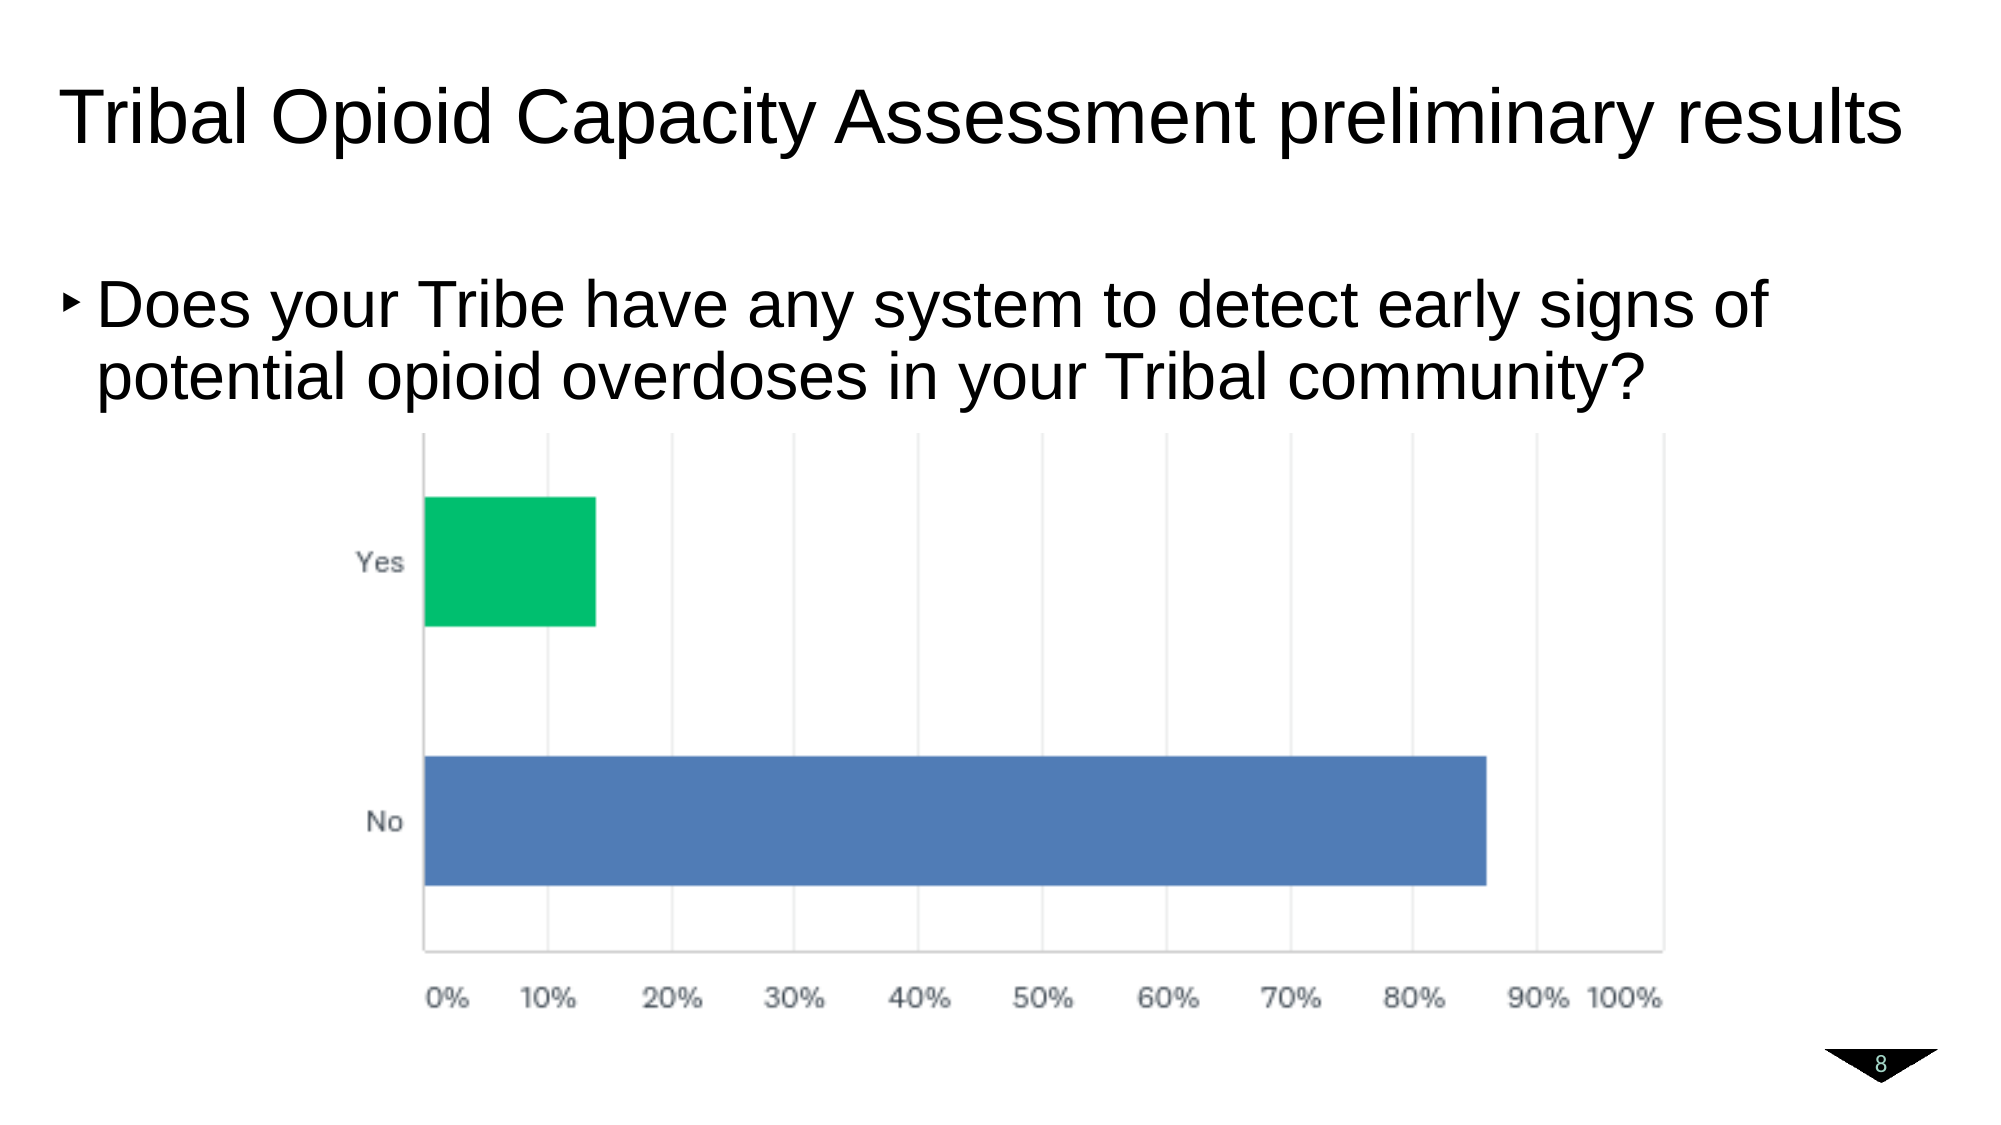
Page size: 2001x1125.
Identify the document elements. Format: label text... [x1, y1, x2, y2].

title Tribal Opioid Capacity Assessment preliminary results [43, 56, 1938, 169]
slide_number 8 [1824, 1050, 1938, 1075]
list Does your Tribe have any system to detect early signs of potential opioid overdoses in your Tribal community? [43, 262, 1825, 1014]
picture [315, 433, 1666, 1081]
picture [1824, 1075, 1938, 1083]
